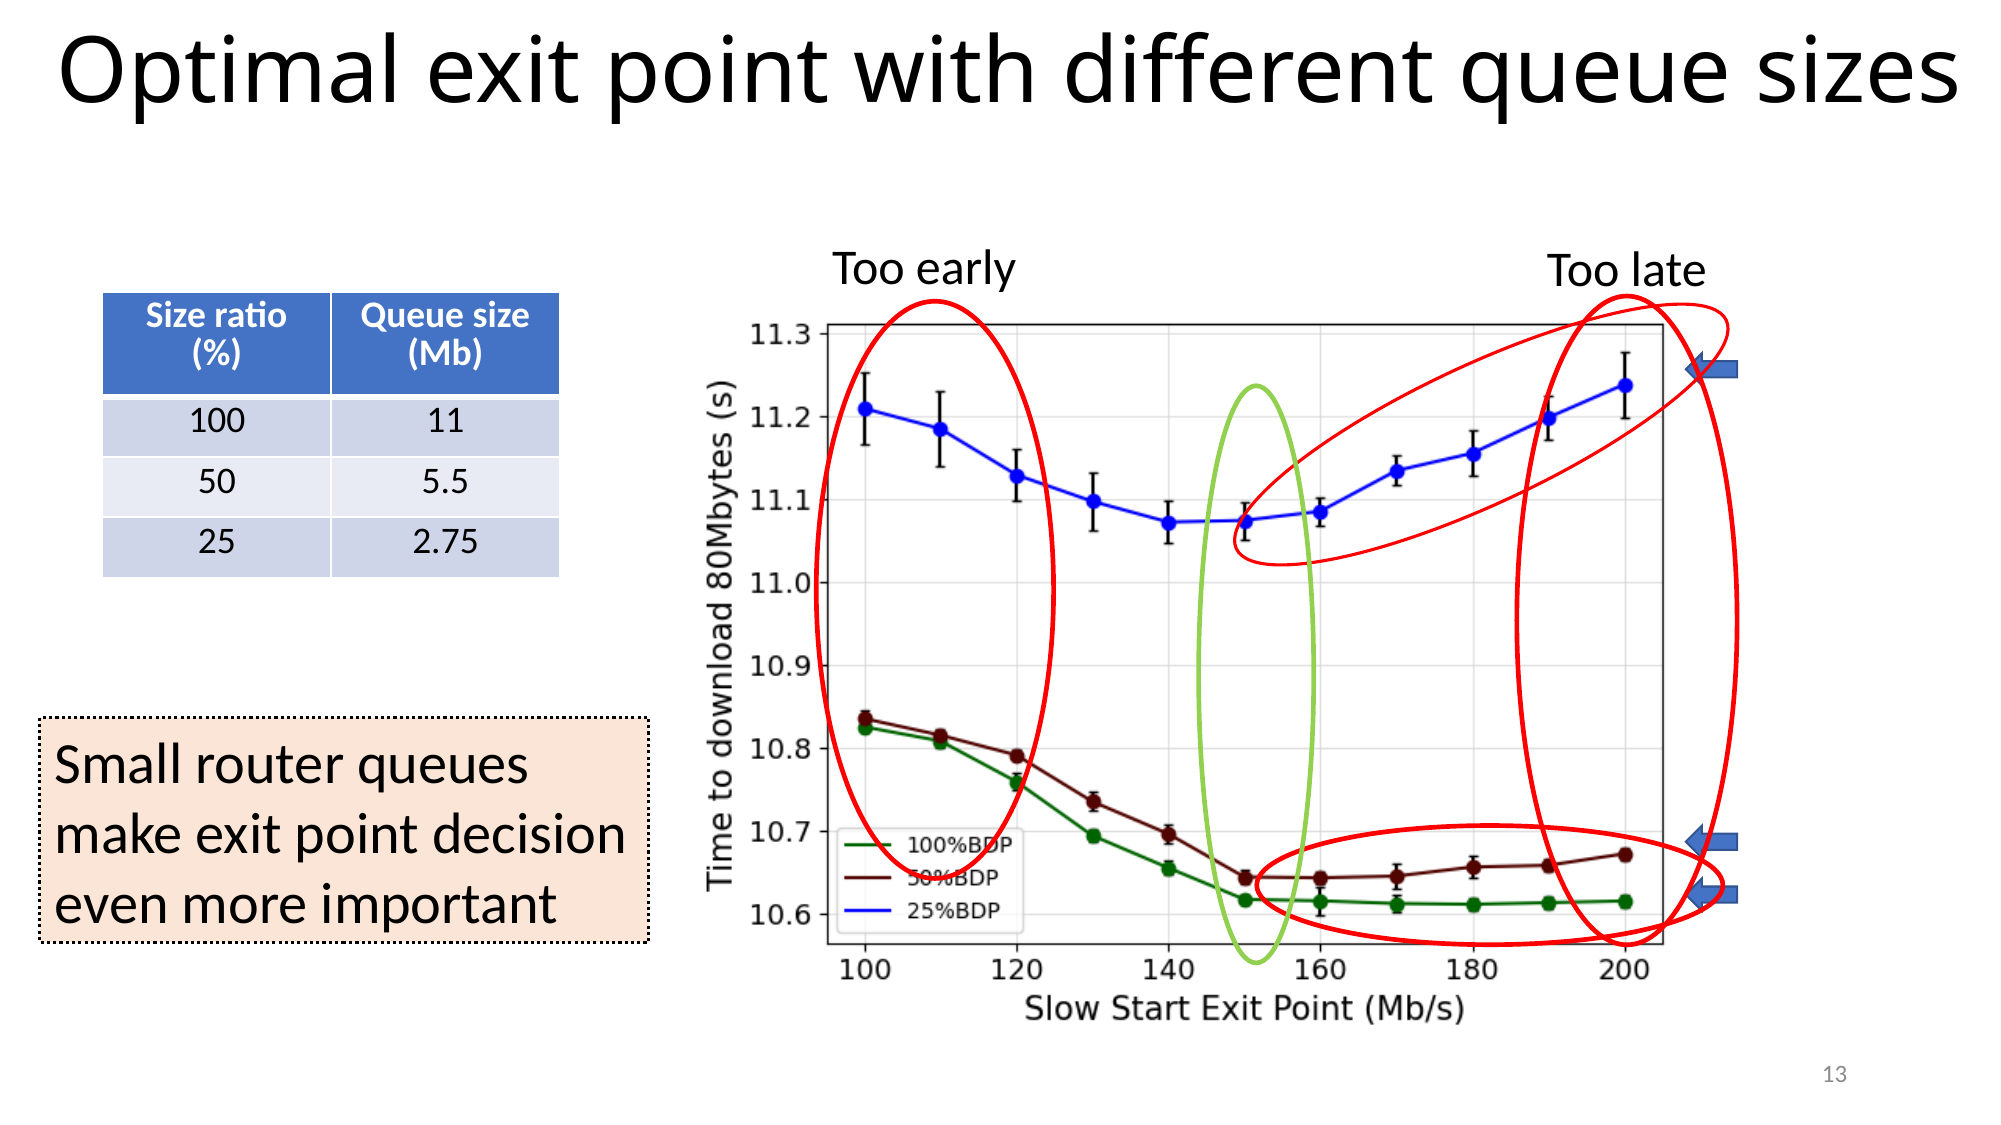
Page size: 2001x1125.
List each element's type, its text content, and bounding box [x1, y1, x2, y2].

table_header Size ratio (%) [103, 293, 330, 380]
table_cell 5.5 [332, 444, 559, 495]
text_box Too early [817, 226, 1032, 299]
table_header Queue size (Mb) [332, 293, 559, 380]
text_box [1706, 832, 1739, 851]
picture [685, 299, 1686, 1050]
text_box [1702, 360, 1739, 380]
slide_number 13 [1412, 1042, 1863, 1103]
text_box Optimal exit point with different queue sizes [41, 3, 2000, 129]
text_box [1686, 851, 1724, 919]
text_box [1686, 303, 1730, 391]
table_cell 25 [103, 496, 330, 547]
text_box [1714, 885, 1739, 904]
table_cell 100 [103, 385, 330, 442]
text_box [1686, 377, 1739, 859]
table_cell 50 [103, 444, 330, 495]
text_box Small router queues make exit point decision even more important [39, 717, 649, 943]
table_cell 2.75 [332, 496, 559, 547]
table_cell 11 [332, 385, 559, 442]
text_box Too late [1532, 229, 1722, 304]
